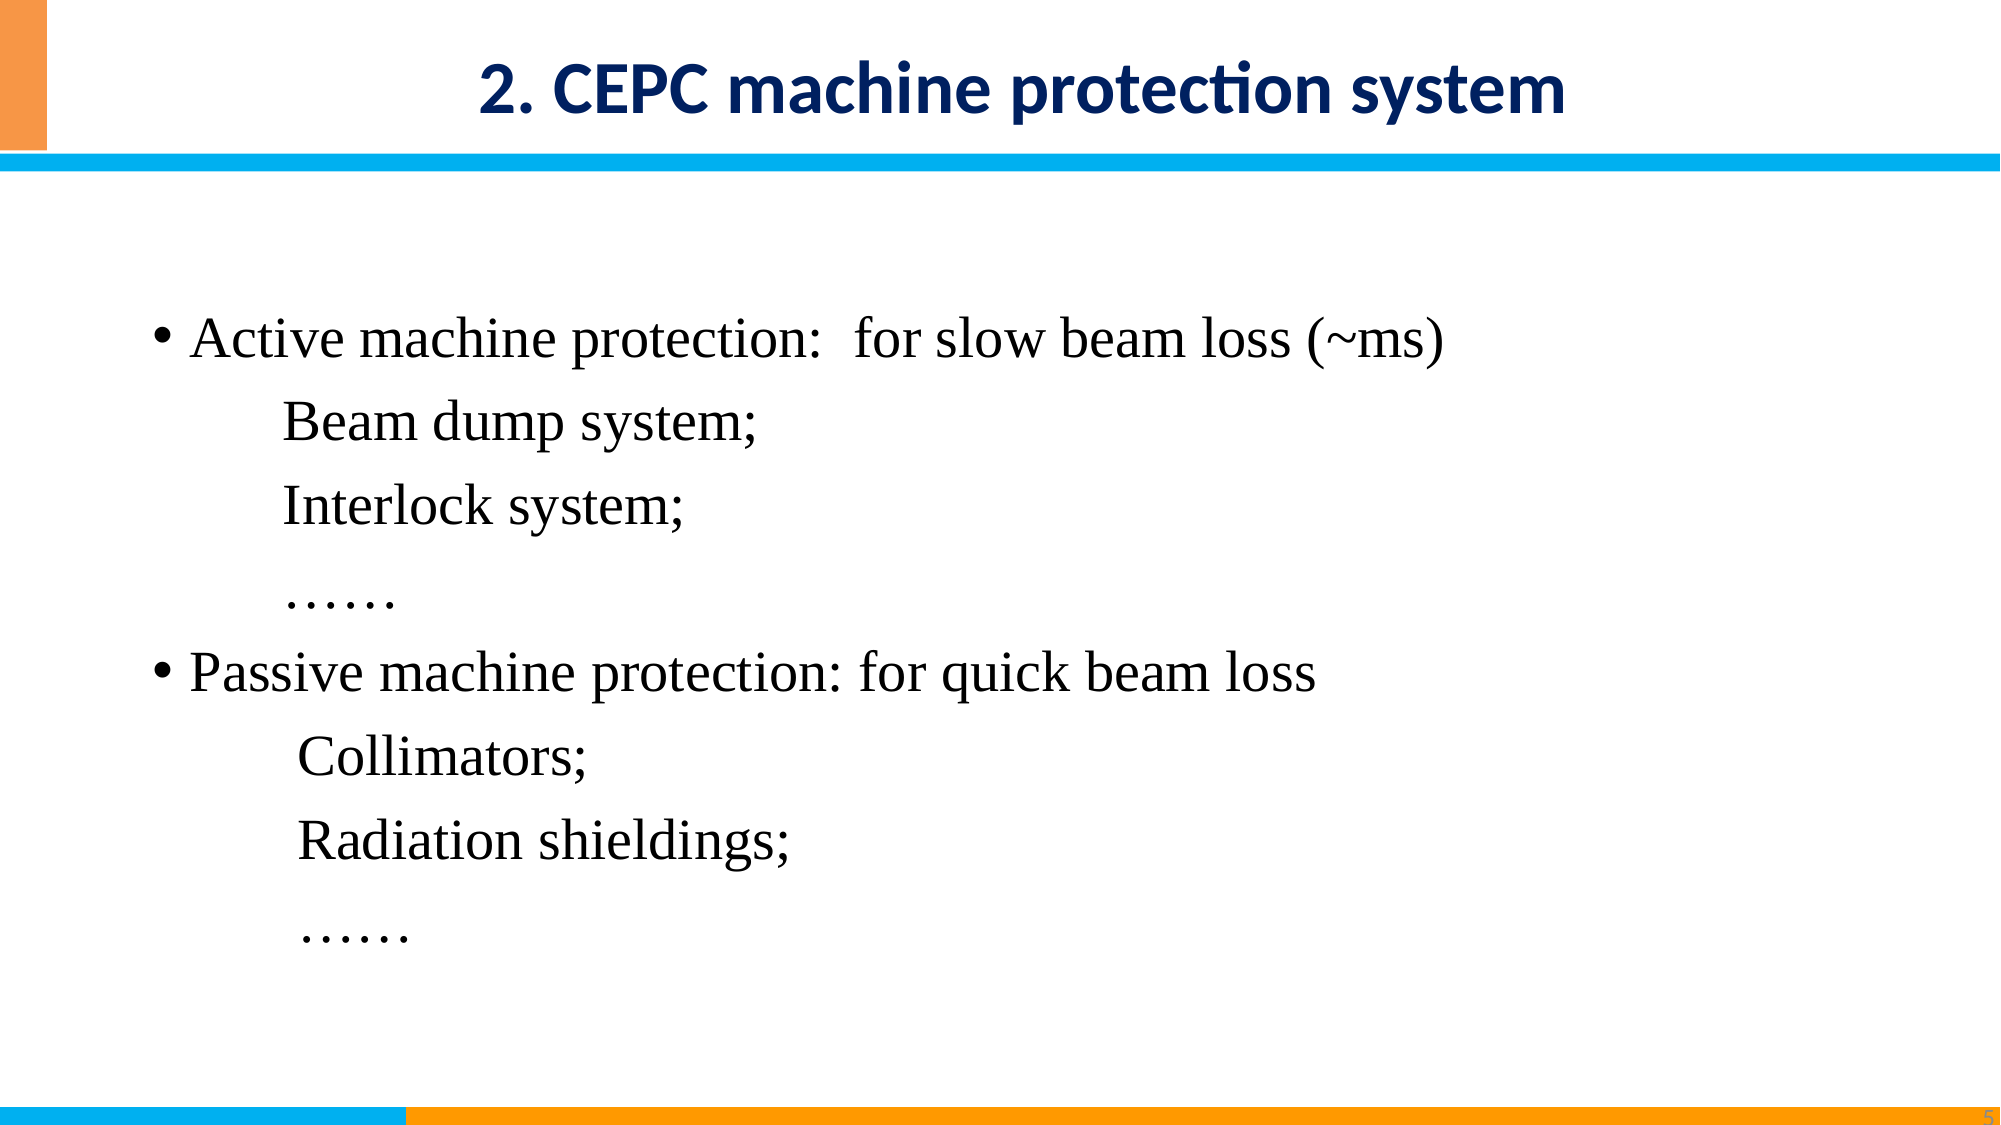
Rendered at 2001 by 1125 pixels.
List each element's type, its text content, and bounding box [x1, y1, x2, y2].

text_box Active machine protection: for slow beam loss (~ms) Beam dump system; Interlock system; …… Passive machine protection: for quick beam loss Collimators; Radiation shieldings; …… [137, 299, 1863, 1014]
slide_number 5 [1933, 1086, 2000, 1125]
text_box 2. CEPC machine protection system [208, 30, 1839, 136]
